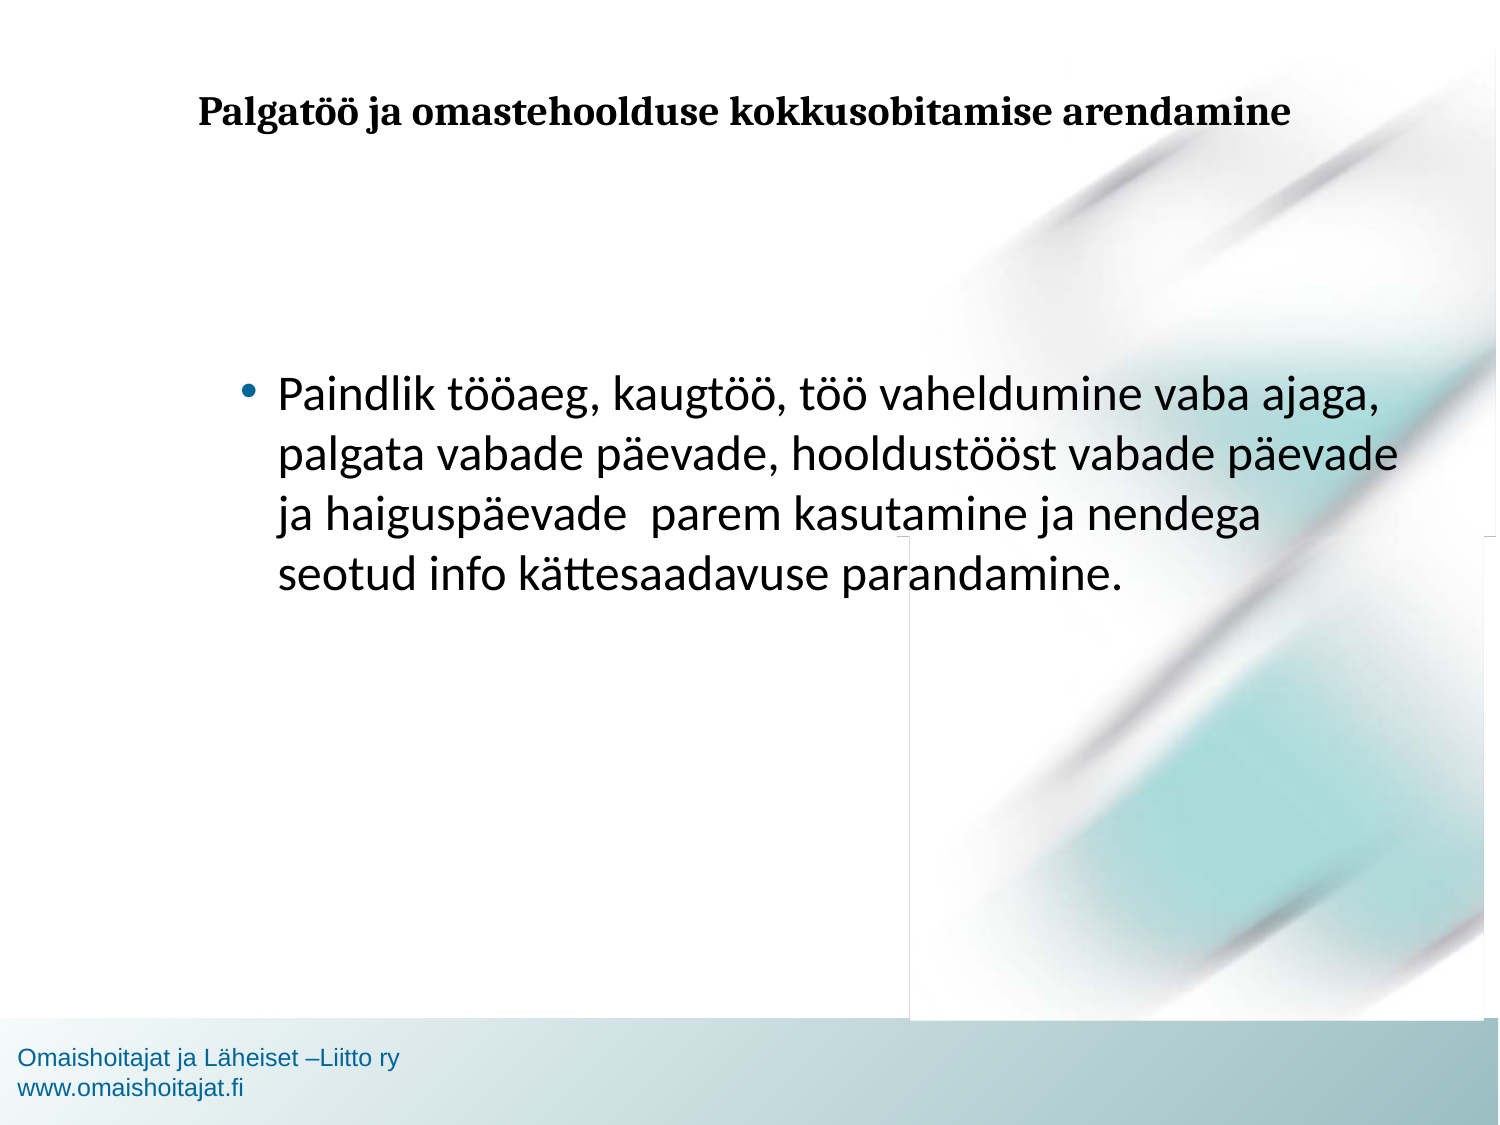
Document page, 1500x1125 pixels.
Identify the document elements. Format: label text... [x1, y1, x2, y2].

list Paindlik tööaeg, kaugtöö, töö vaheldumine vaba ajaga, palgata vabade päevade, hooldustööst vabade päevade ja haiguspäevade parem kasutamine ja nendega seotud info kättesaadavuse parandamine. [74, 262, 1426, 1006]
title Palgatöö ja omastehoolduse kokkusobitamise arendamine [74, 44, 1426, 233]
picture [897, 50, 1499, 1024]
